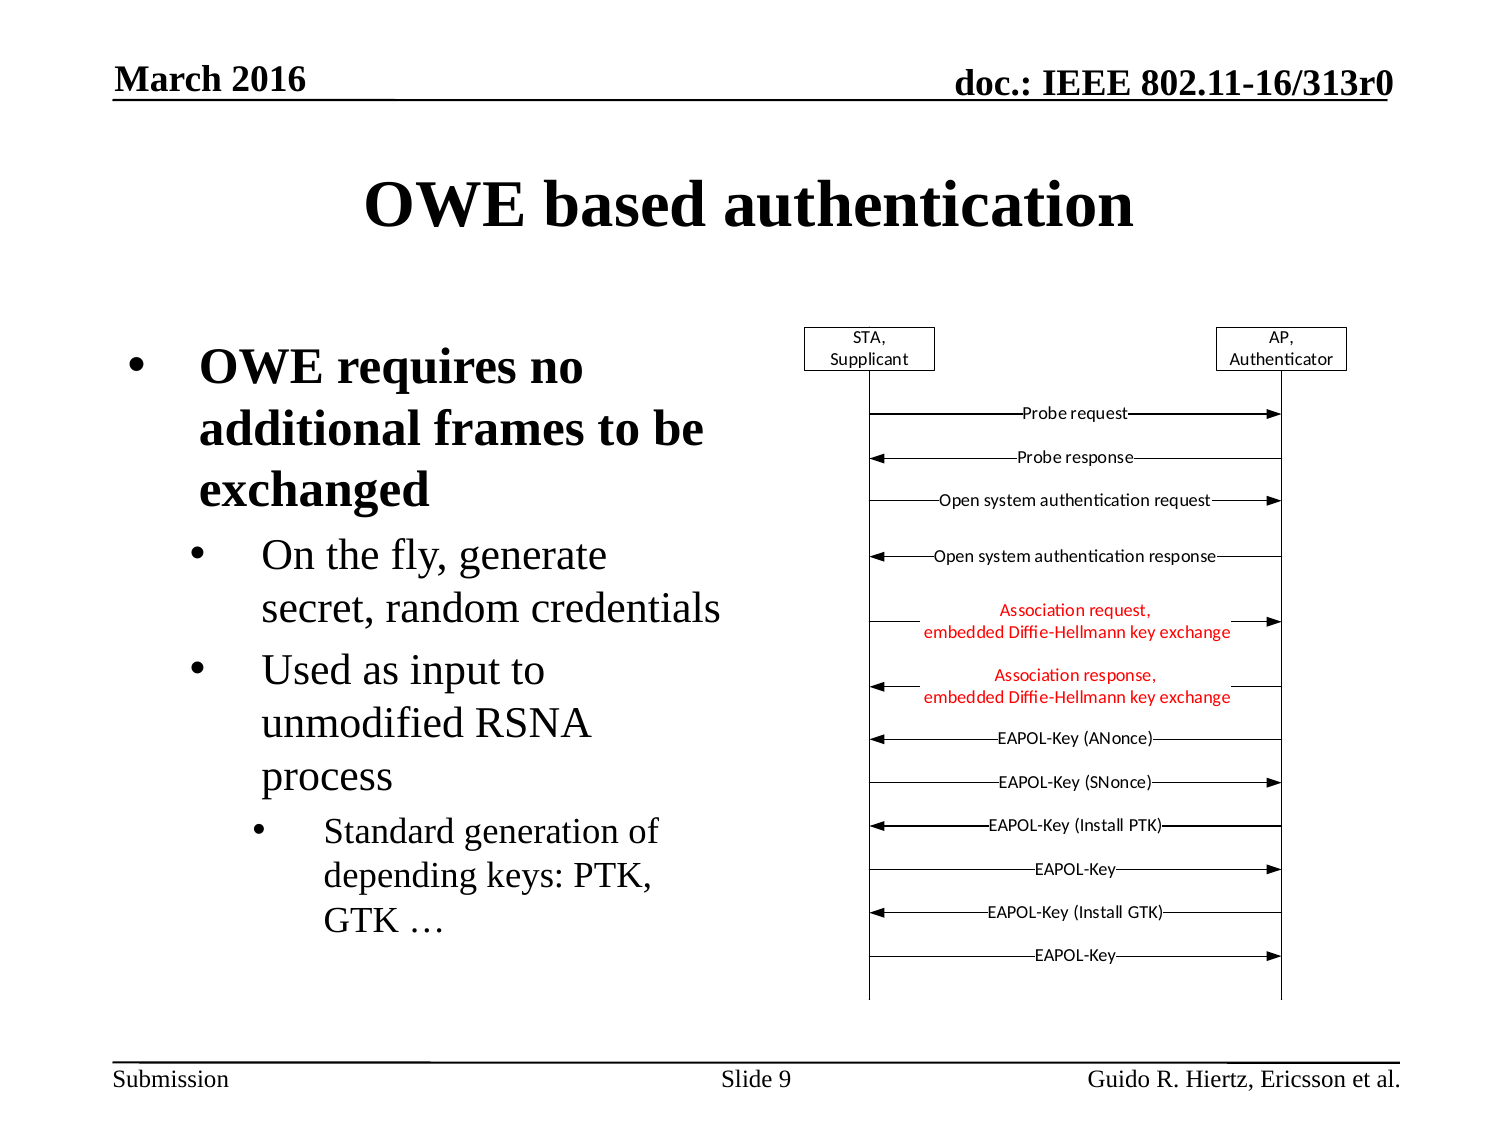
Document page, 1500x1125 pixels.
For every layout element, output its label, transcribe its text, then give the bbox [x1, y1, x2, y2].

footer Guido R. Hiertz, Ericsson et al. [878, 1061, 1402, 1093]
slide_number Slide 9 [712, 1061, 800, 1123]
list OWE requires no additional frames to be exchanged On the fly, generate secret, random credentials Used as input to unmodified RSNA process Standard generation of depending keys: PTK, GTK … [112, 324, 738, 1000]
title OWE based authentication [112, 112, 1388, 288]
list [801, 324, 1348, 1000]
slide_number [114, 54, 423, 100]
